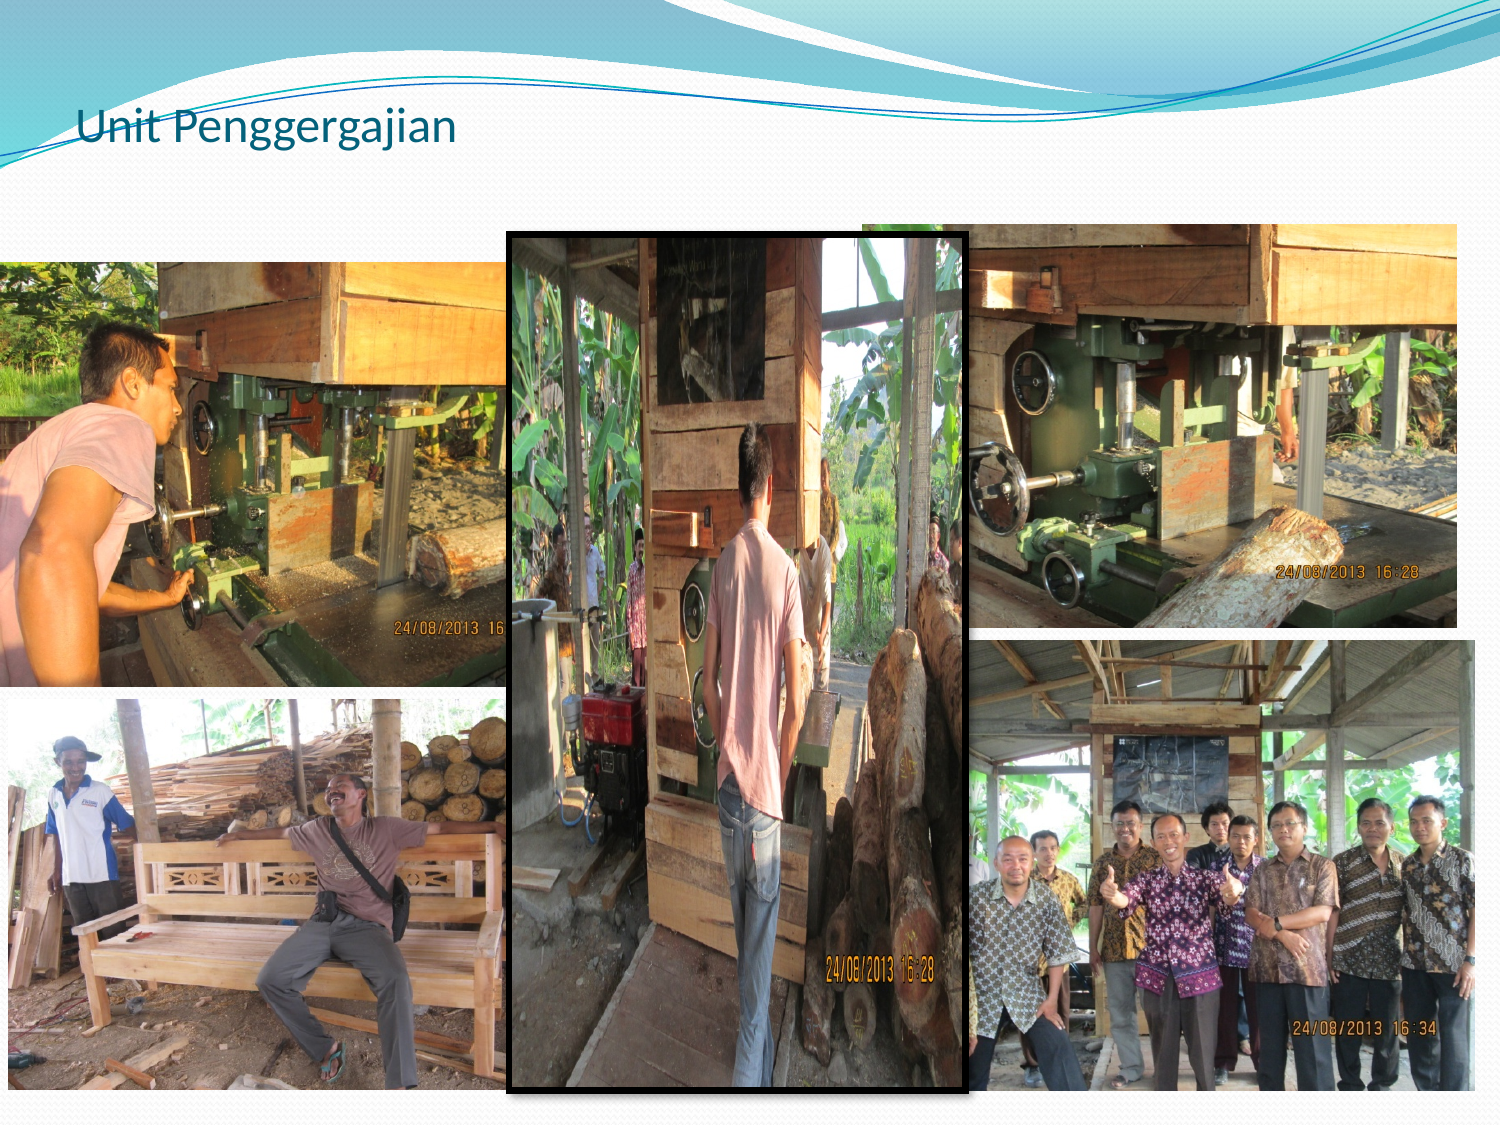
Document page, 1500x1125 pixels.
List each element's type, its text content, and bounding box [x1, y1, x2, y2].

picture [966, 640, 1476, 1091]
picture [8, 699, 508, 1091]
picture [0, 262, 507, 687]
title Unit Penggergajian [75, 0, 1425, 153]
picture [512, 224, 1457, 1088]
